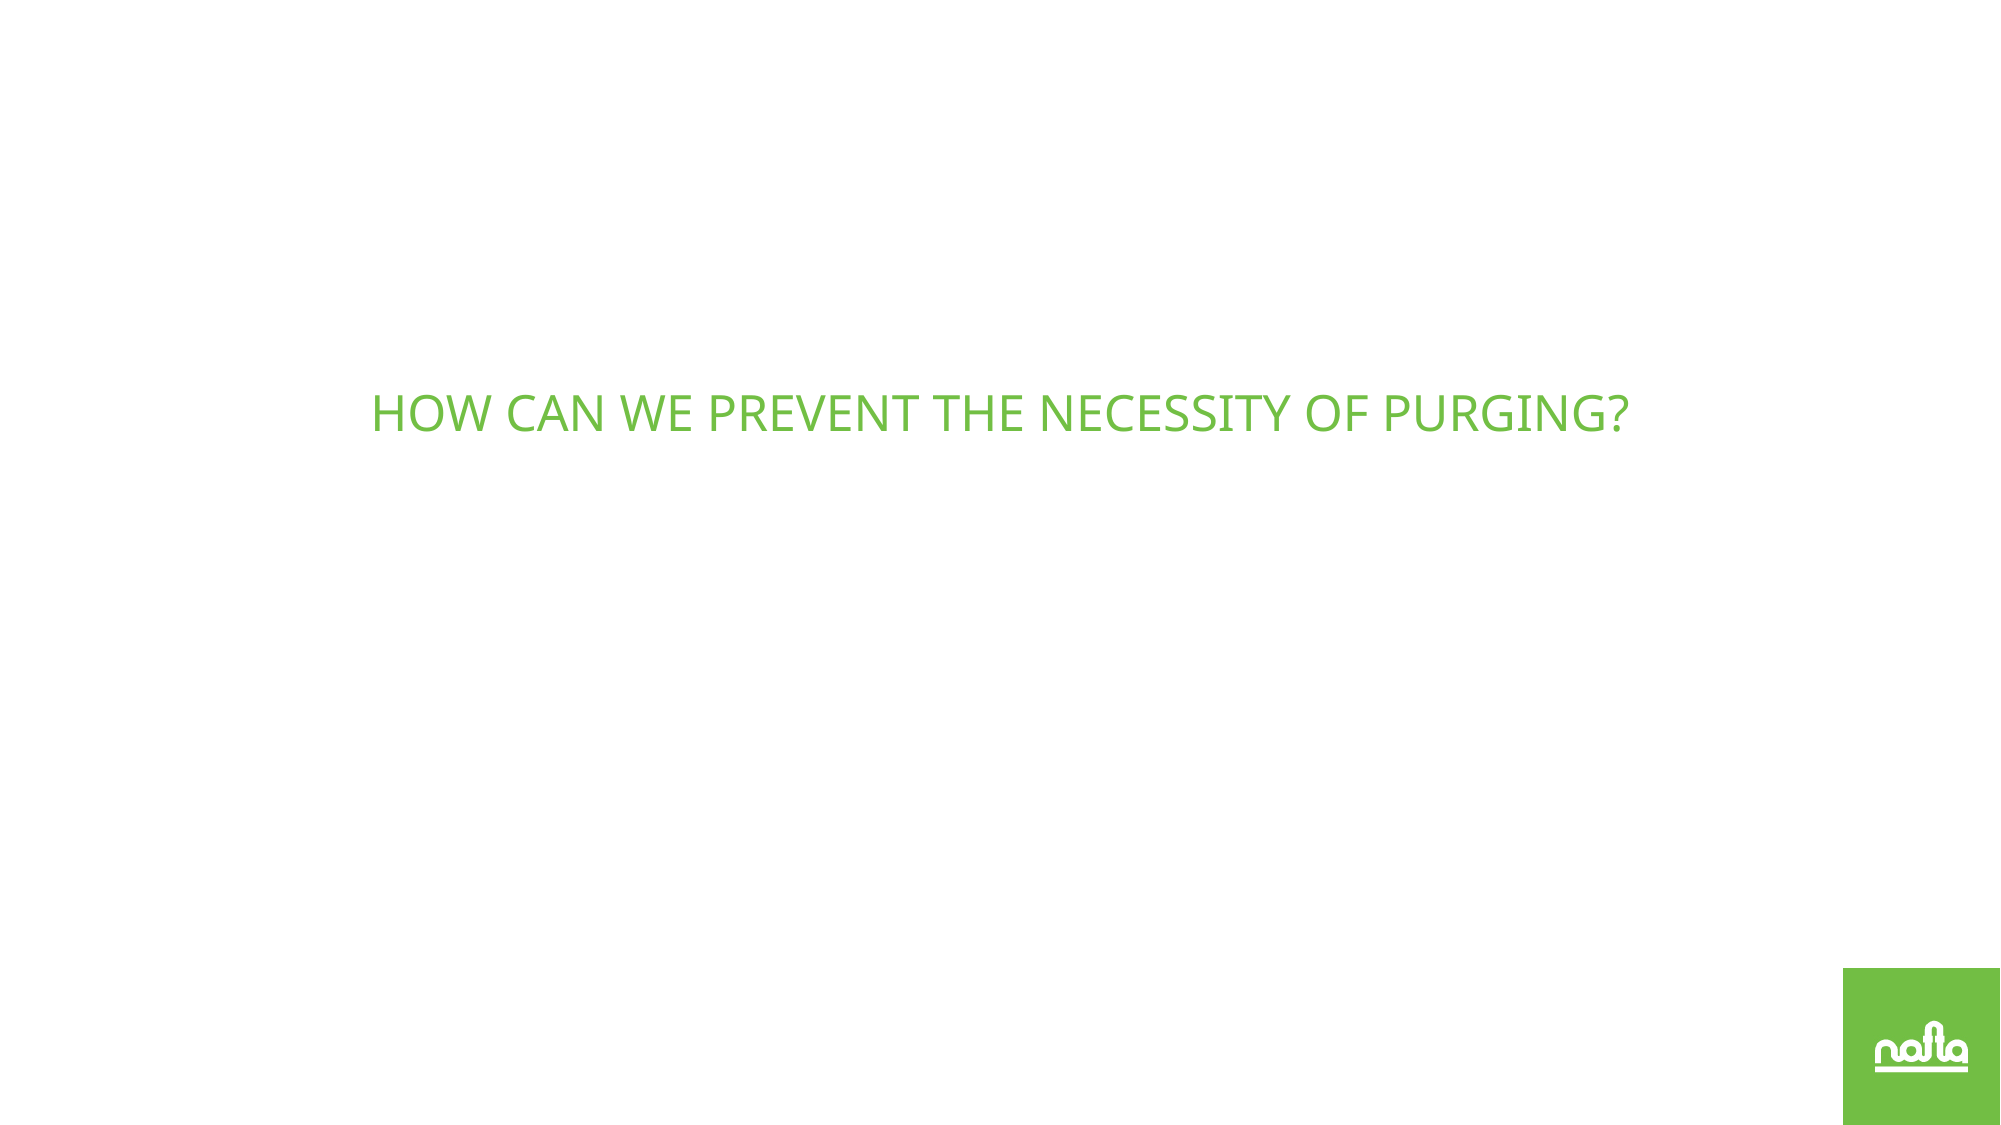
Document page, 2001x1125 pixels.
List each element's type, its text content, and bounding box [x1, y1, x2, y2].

title How can we prevent the necessity of purging? [158, 306, 1842, 525]
picture [1843, 968, 2000, 1125]
